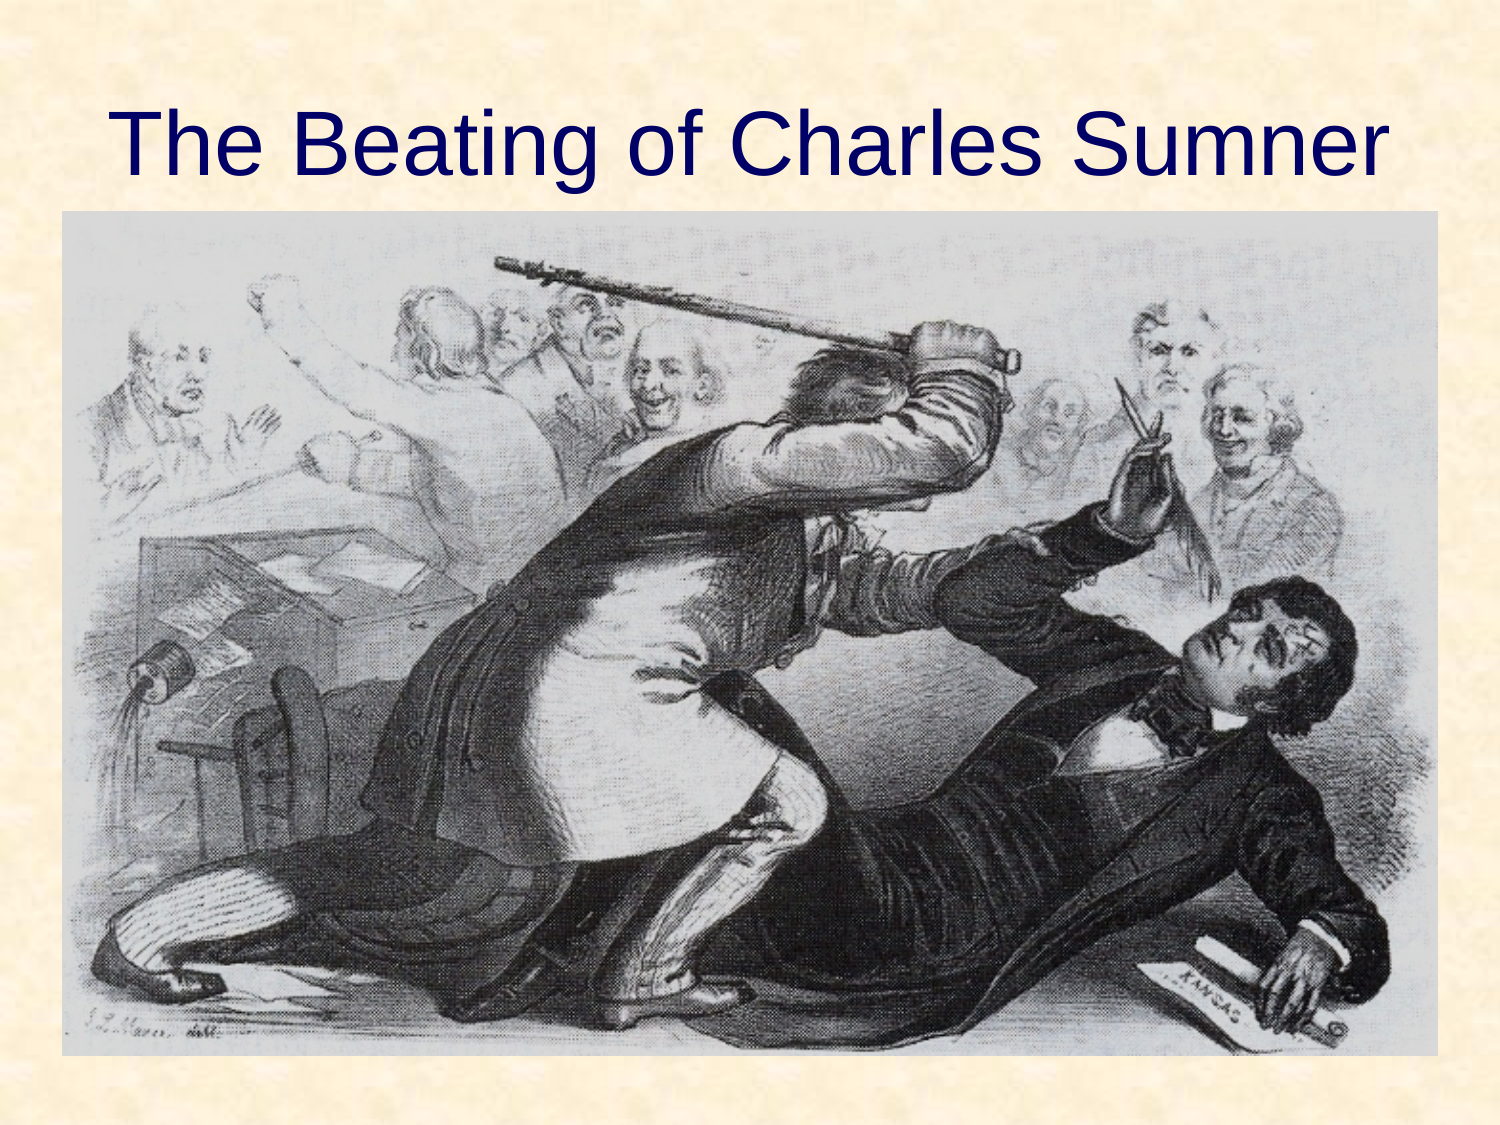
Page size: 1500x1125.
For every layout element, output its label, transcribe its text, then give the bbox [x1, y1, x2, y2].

title The Beating of Charles Sumner [75, 45, 1425, 210]
picture [0, 0, 1500, 1125]
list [62, 211, 1438, 1056]
